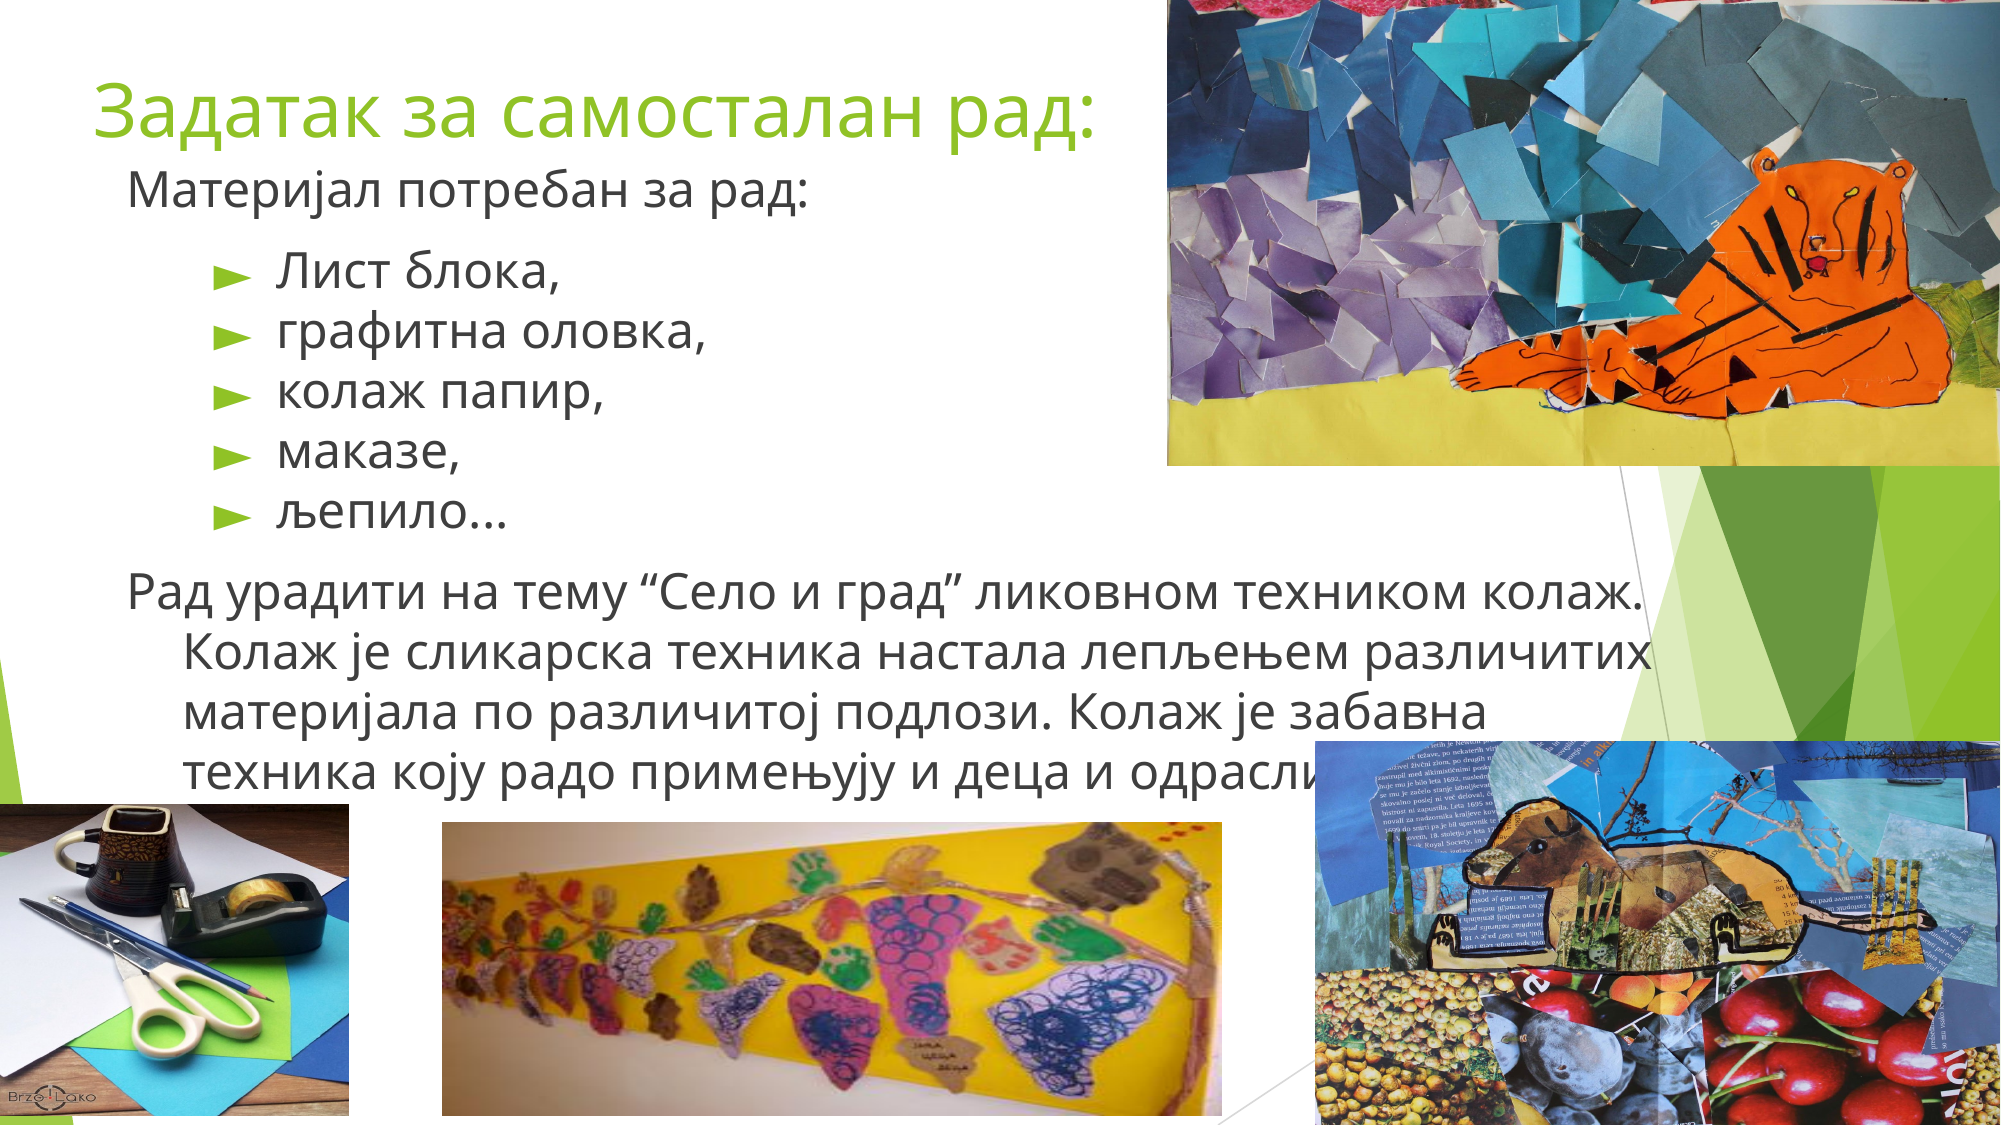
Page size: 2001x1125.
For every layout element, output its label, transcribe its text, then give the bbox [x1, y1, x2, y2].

picture [442, 822, 1222, 1116]
picture [1166, 0, 2000, 466]
list Материјал потребан за рад: Лист блока, графитна оловка, колаж папир, маказе, љепило... Рад урадити на тему “Село и град” ликовном техником колаж. Колаж је сликарска техника настала лепљењем различитих материјала по различитој подлози. Колаж је забавна техника коју радо примењују и деца и одрасли. [111, 149, 1669, 1021]
picture [0, 804, 349, 1116]
title Задатак за самосталан рад: [78, 54, 1161, 272]
picture [1314, 741, 2000, 1125]
